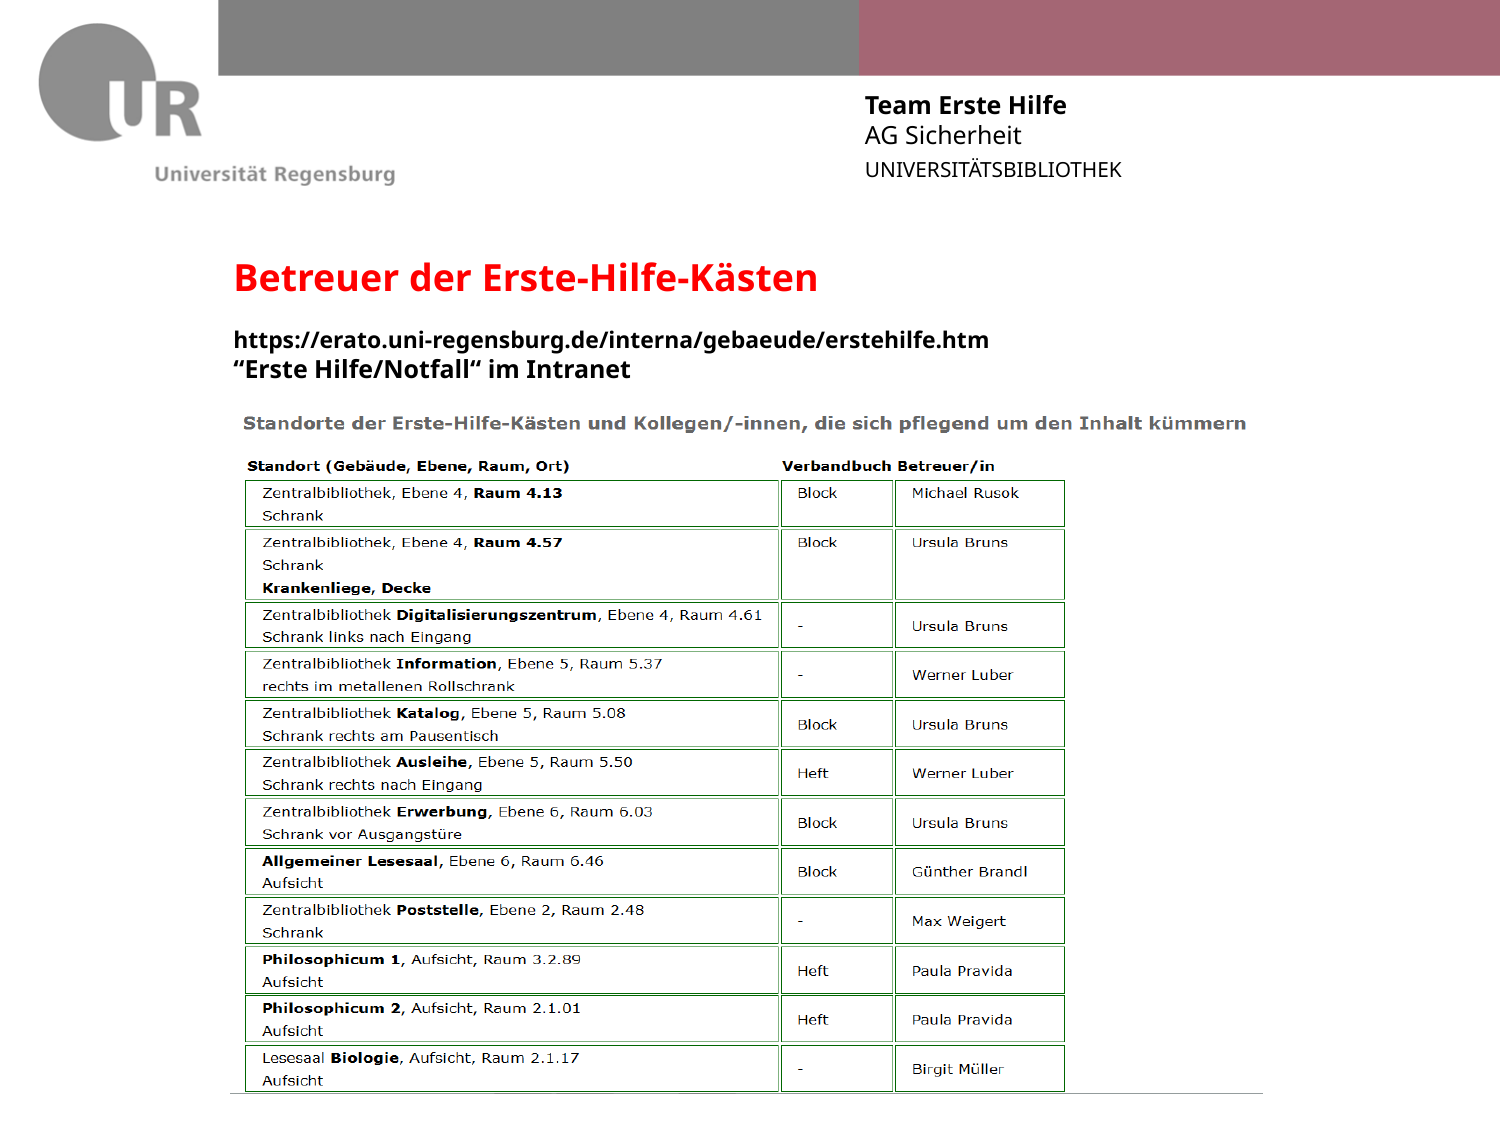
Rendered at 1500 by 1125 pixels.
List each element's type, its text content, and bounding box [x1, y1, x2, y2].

picture [17, 18, 419, 209]
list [229, 408, 1263, 1095]
title Betreuer der Erste-Hilfe-Kästen https://erato.uni-regensburg.de/interna/gebaeude/erstehilfe.htm “Erste Hilfe/Notfall“ im Intranet [218, 246, 1398, 374]
